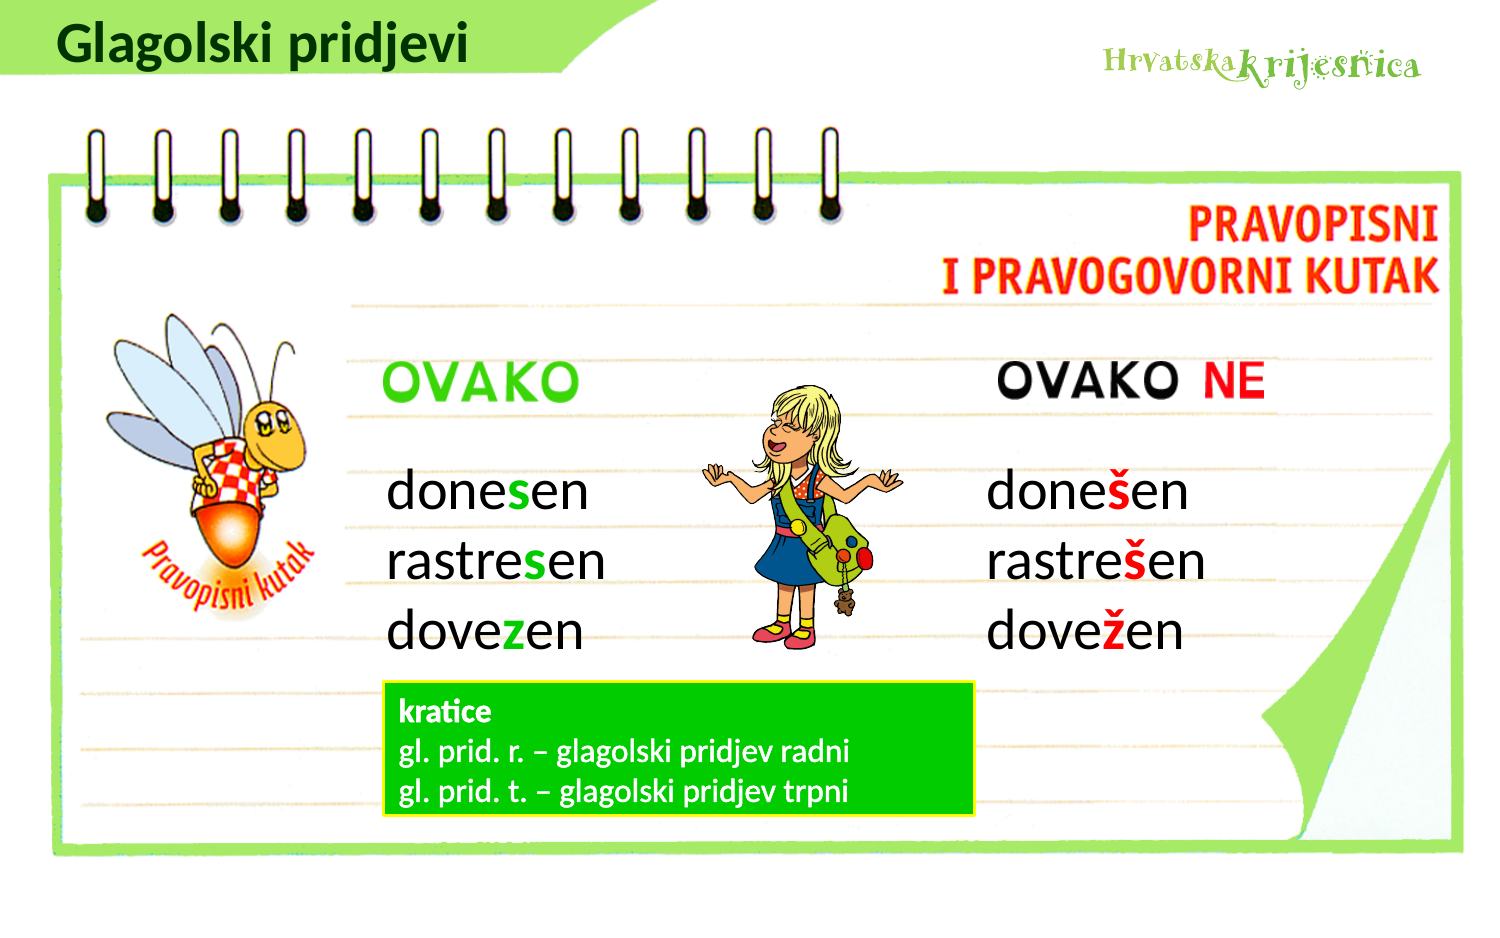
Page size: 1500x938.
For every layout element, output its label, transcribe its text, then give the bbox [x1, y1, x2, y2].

text_box kratice gl. prid. r. – glagolski pridjev radni gl. prid. t. – glagolski pridjev trpni [383, 681, 975, 816]
text_box Glagolski pridjevi [41, 0, 656, 81]
picture [0, 0, 1500, 938]
text_box donesen donešen rastresen rastrešen dovezen dovežen [371, 443, 1424, 669]
